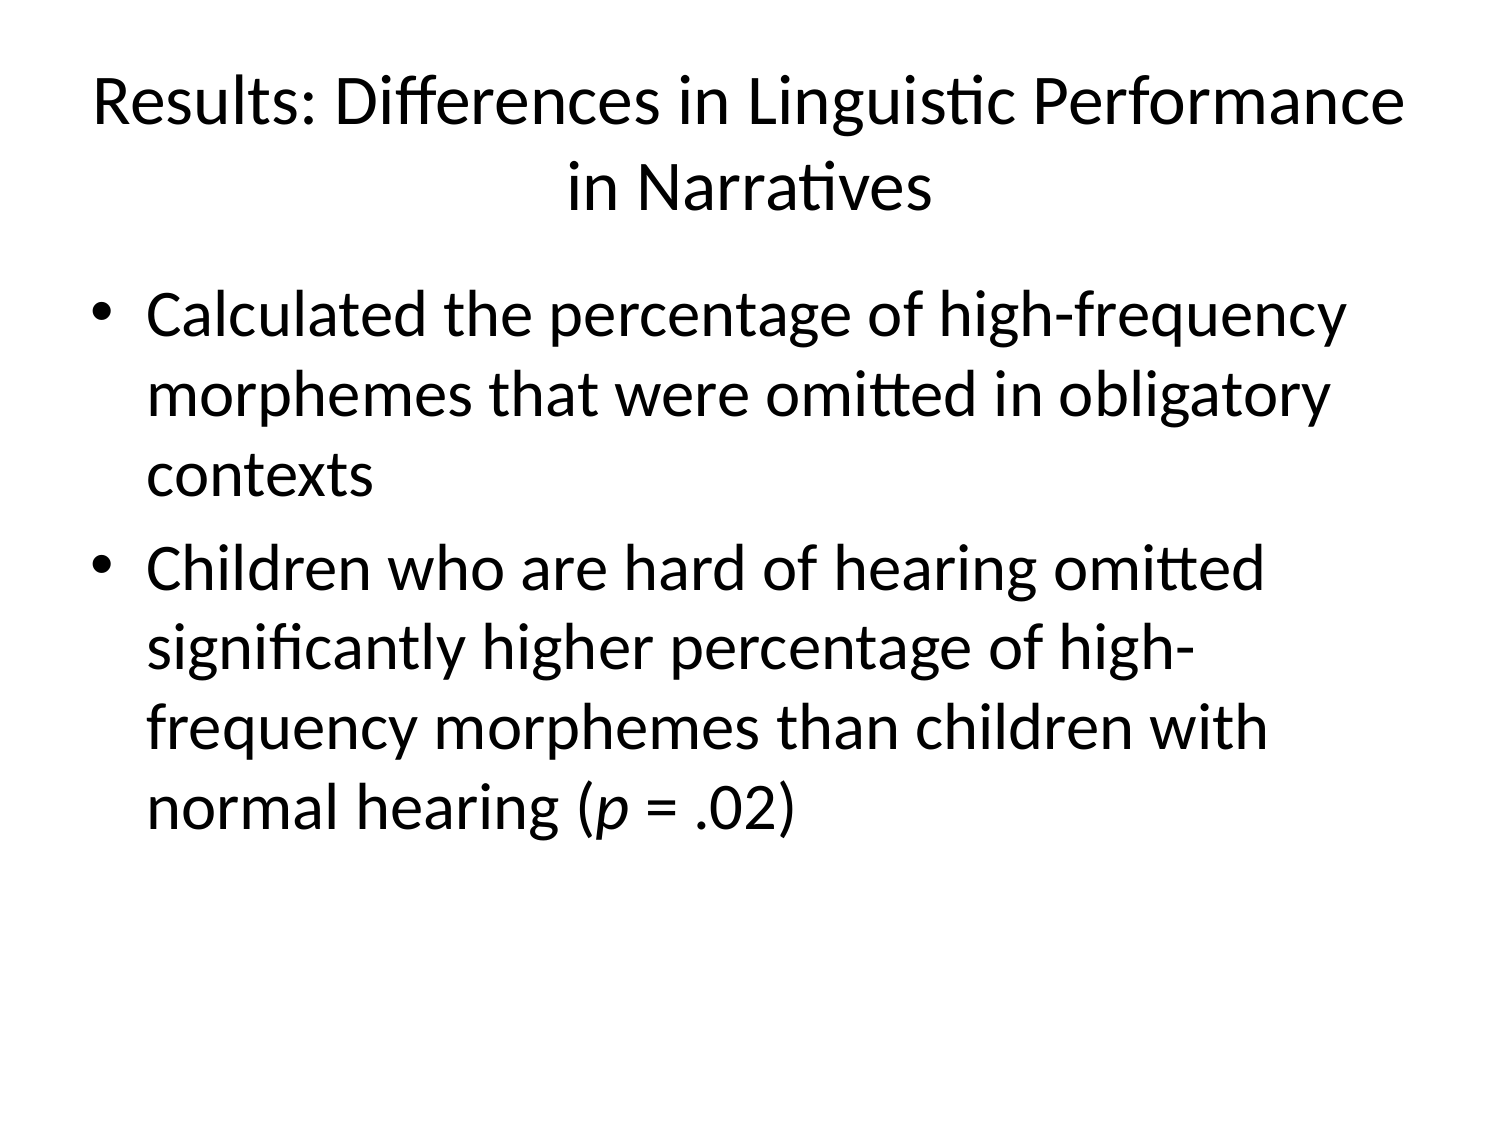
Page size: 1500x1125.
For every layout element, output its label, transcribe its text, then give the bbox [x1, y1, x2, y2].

title Results: Differences in Linguistic Performance in Narratives [75, 45, 1425, 233]
list Calculated the percentage of high-frequency morphemes that were omitted in obligatory contexts Children who are hard of hearing omitted significantly higher percentage of high-frequency morphemes than children with normal hearing (p = .02) [75, 262, 1425, 1005]
